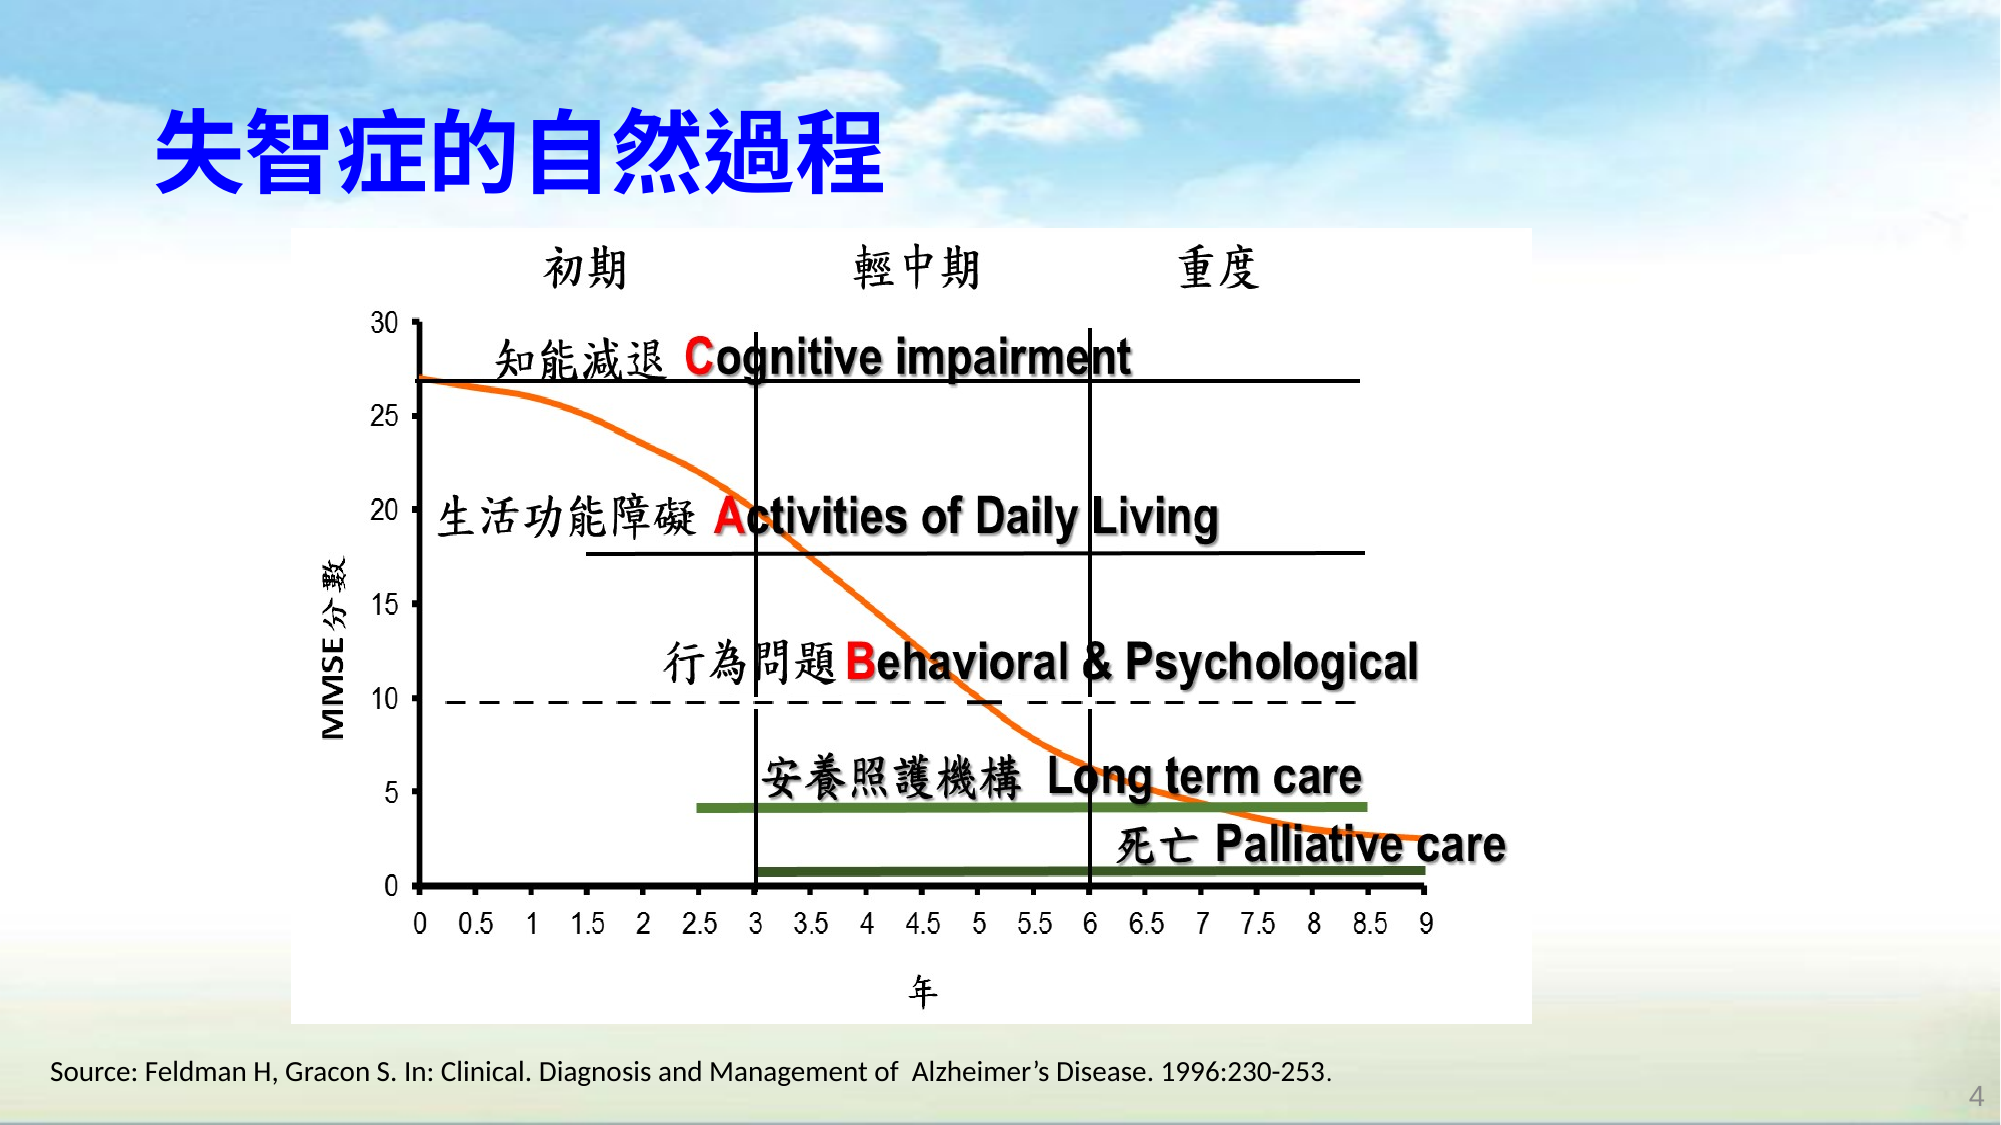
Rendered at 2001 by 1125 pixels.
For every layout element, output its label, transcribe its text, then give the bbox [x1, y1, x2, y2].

picture [0, 0, 2001, 1125]
title 失智症的自然過程 [138, 86, 1738, 229]
slide_number 4 [1550, 1065, 2000, 1125]
text_box Source: Feldman H, Gracon S. In: Clinical. Diagnosis and Management of Alzheimer’s Disease. 1996:230-253. [35, 1044, 1453, 1095]
